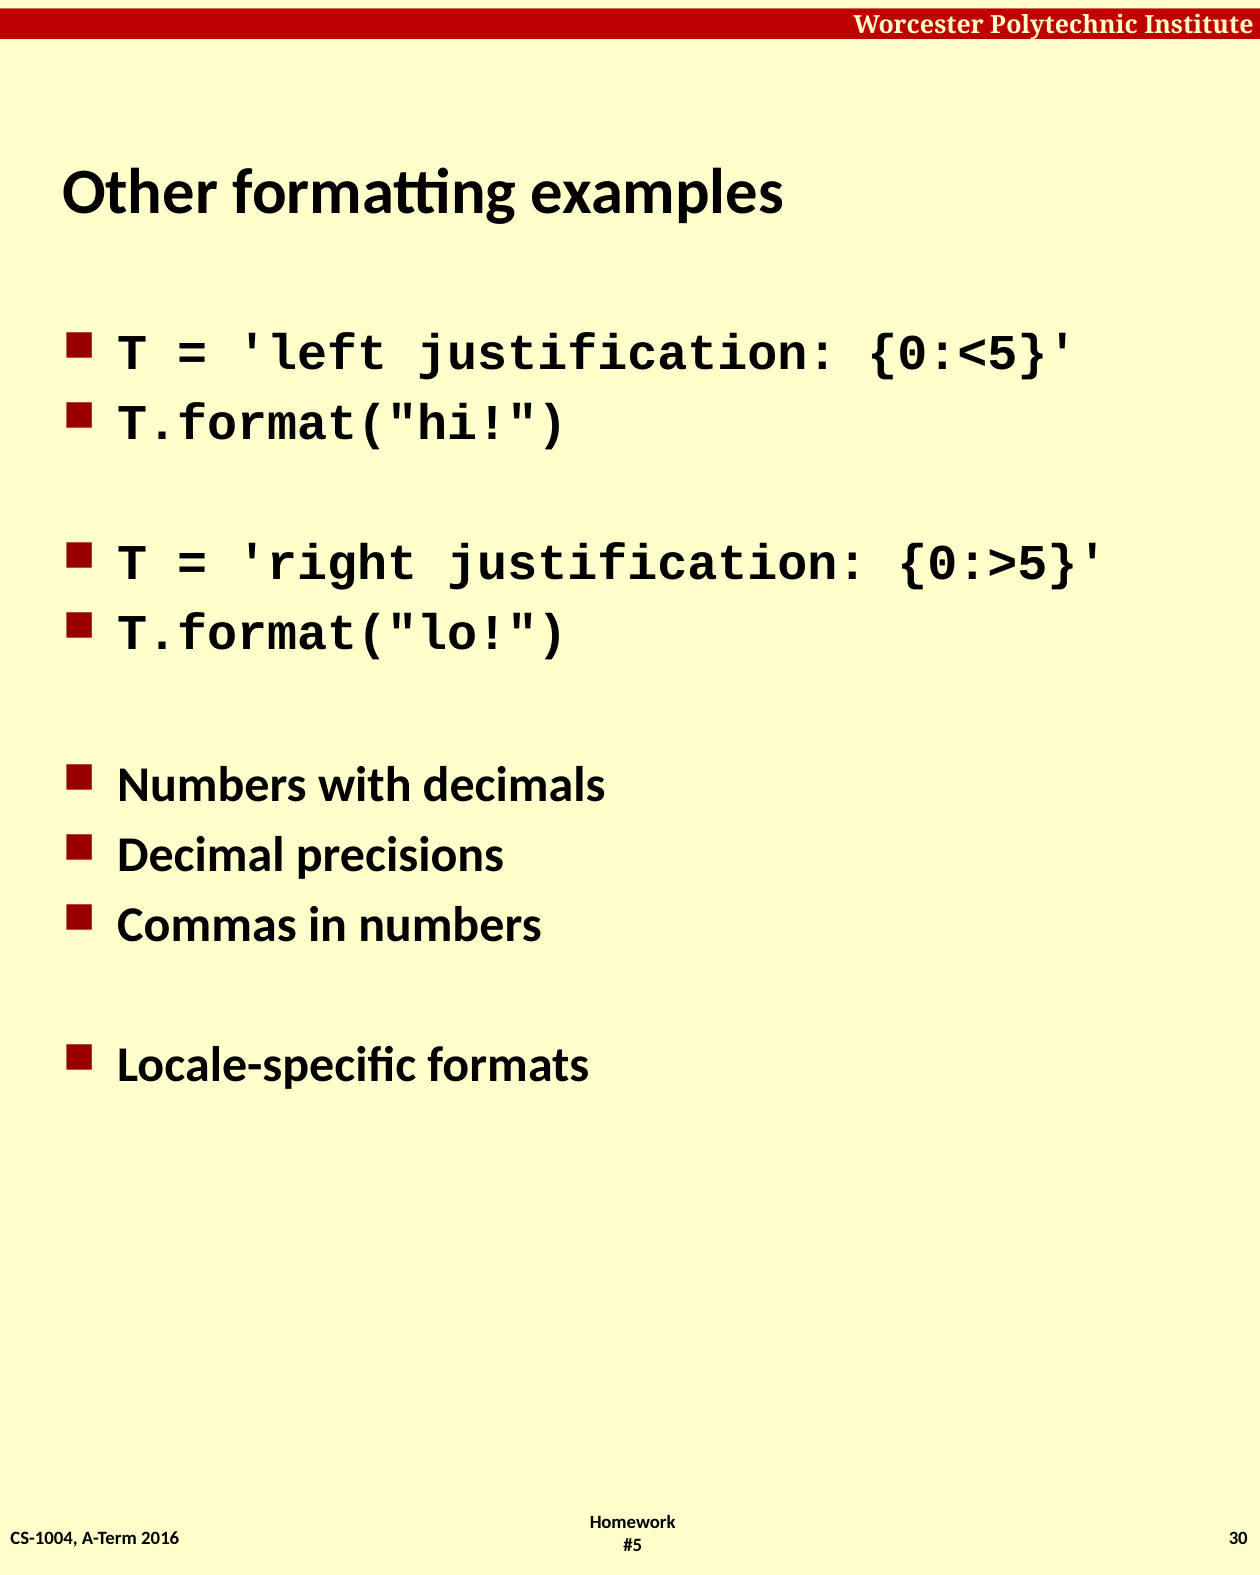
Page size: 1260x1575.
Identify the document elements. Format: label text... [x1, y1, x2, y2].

footer Homework #5 [577, 1531, 683, 1555]
list T = 'left justification: {0:<5}' T.format("hi!") T = 'right justification: {0:>5}' T.format("lo!") Numbers with decimals Decimal precisions Commas in numbers Locale-specific formats [54, 312, 1143, 1455]
title Other formatting examples [48, 99, 1096, 276]
slide_number CS-1004, A-Term 2016 [10, 1525, 184, 1549]
slide_number 30 [1225, 1525, 1248, 1549]
